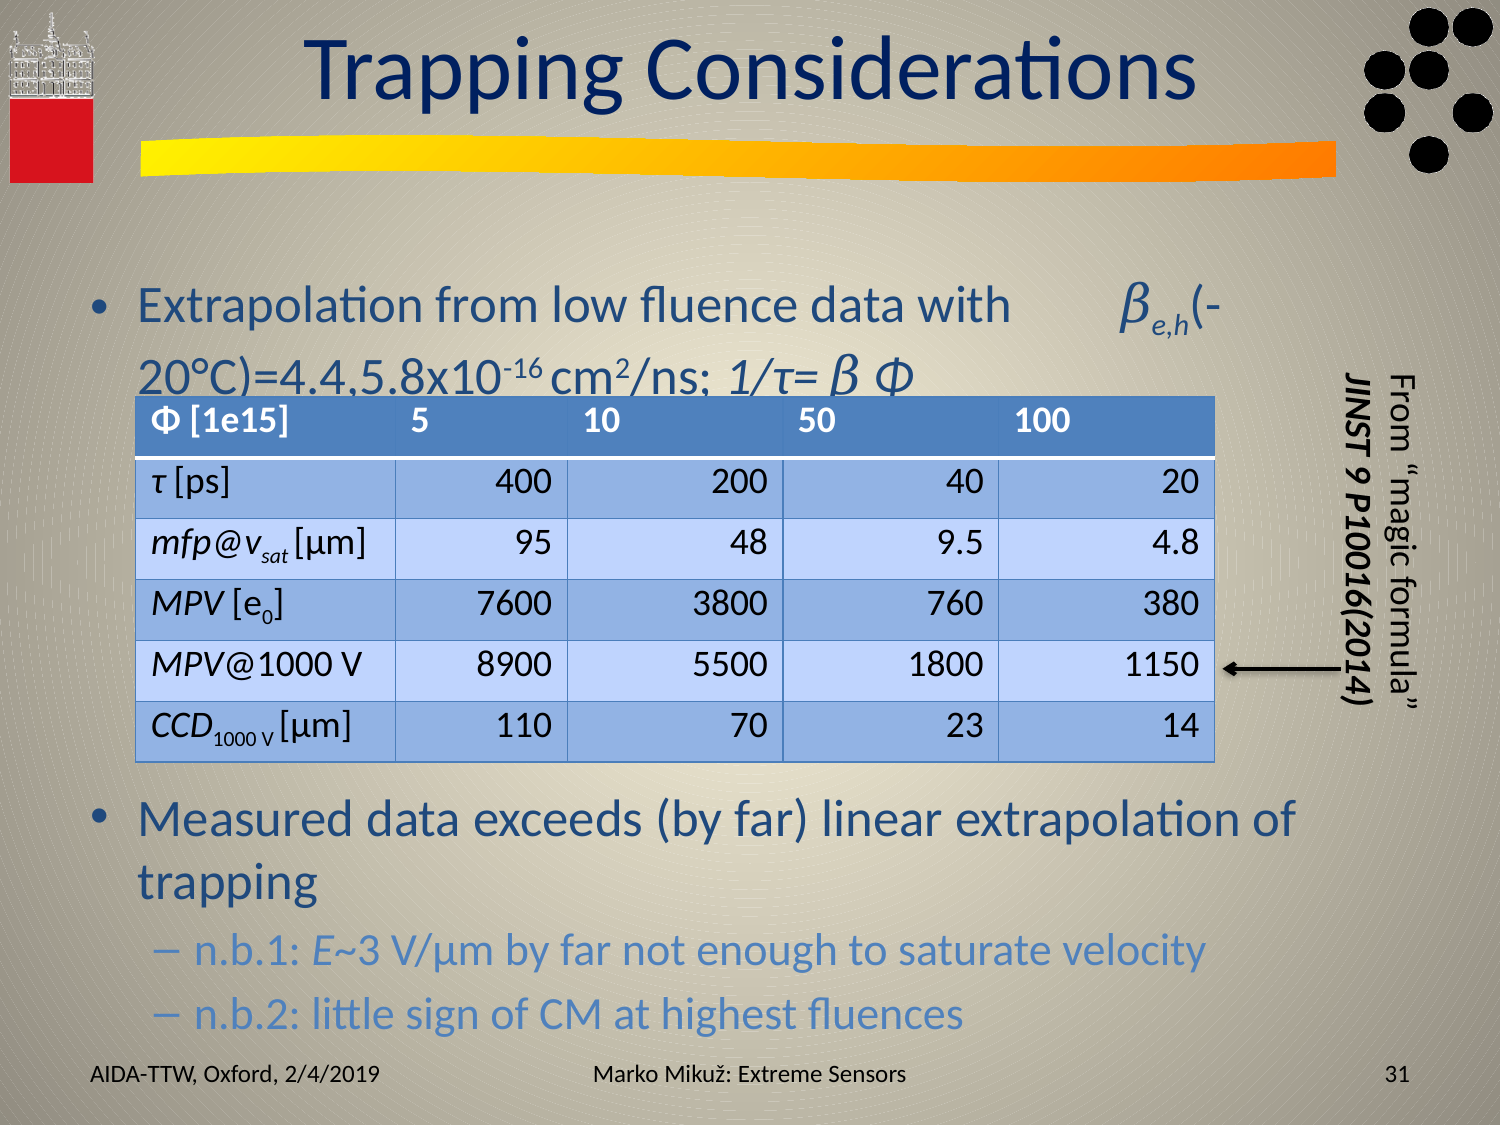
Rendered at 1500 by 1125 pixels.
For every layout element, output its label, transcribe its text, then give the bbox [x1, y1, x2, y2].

table_cell 9.5 [784, 519, 998, 579]
picture [1364, 0, 1500, 177]
picture [0, 0, 111, 183]
table_cell 48 [568, 519, 782, 579]
table_cell 760 [784, 580, 998, 640]
table_cell MPV [e0] [136, 580, 395, 640]
table_cell τ [ps] [136, 460, 395, 518]
title Trapping Considerations [76, 0, 1427, 126]
table_header 10 [568, 398, 782, 456]
table_cell 95 [396, 519, 567, 579]
table_cell CCD1000 V [μm] [136, 702, 395, 761]
table_cell 3800 [568, 580, 782, 640]
table_cell 70 [568, 702, 782, 761]
table_cell 5500 [568, 641, 782, 701]
list Extrapolation from low fluence data with 𝛽e,h(-20°C)=4.4,5.8x10-16 cm2/ns; 1/τ= 𝛽 Φ Measured data exceeds (by far) linear extrapolation of trapping n.b.1: E~3 V/μm by far not enough to saturate velocity n.b.2: little sign of CM at highest fluences [75, 262, 1425, 1047]
table_cell 14 [999, 702, 1214, 761]
table_cell 1800 [784, 641, 998, 701]
table_cell 7600 [396, 580, 567, 640]
footer Marko Mikuž: Extreme Sensors [512, 1042, 988, 1103]
table_header 50 [784, 398, 998, 456]
table_cell 1150 [999, 641, 1214, 701]
table_header 5 [396, 398, 567, 456]
table_cell 200 [568, 460, 782, 518]
table_cell 400 [396, 460, 567, 518]
table_cell 23 [784, 702, 998, 761]
slide_number 31 [1074, 1042, 1425, 1103]
table_cell mfp@vsat [μm] [136, 519, 395, 579]
table_cell 8900 [396, 641, 567, 701]
table_cell 110 [396, 702, 567, 761]
table_cell 40 [784, 460, 998, 518]
table_header Φ [1e15] [136, 398, 395, 456]
table_header 100 [999, 398, 1214, 456]
table_cell 20 [999, 460, 1214, 518]
table_cell MPV@1000 V [136, 641, 395, 701]
table_cell 4.8 [999, 519, 1214, 579]
text_box From “magic formula” JINST 9 P10016(2014) [1331, 359, 1436, 727]
table_cell 380 [999, 580, 1214, 640]
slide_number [75, 1042, 425, 1103]
